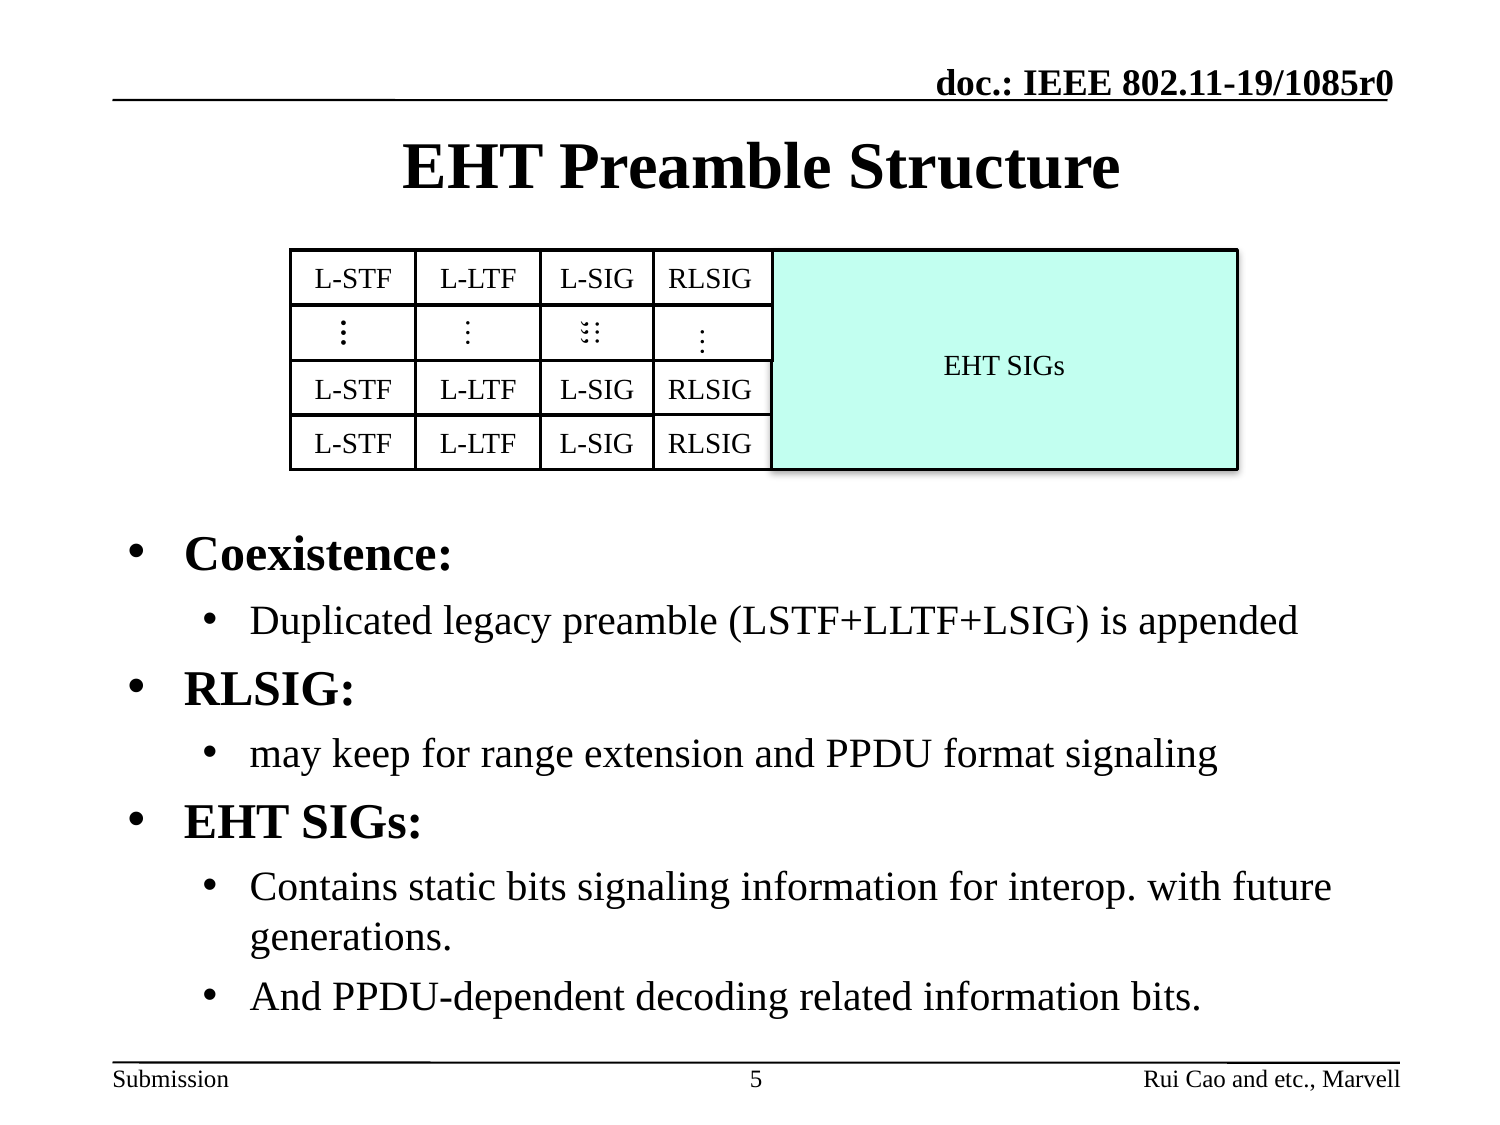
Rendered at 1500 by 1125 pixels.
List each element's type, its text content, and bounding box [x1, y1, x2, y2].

footer Rui Cao and etc., Marvell [878, 1061, 1402, 1093]
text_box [290, 249, 1238, 470]
slide_number 5 [712, 1061, 800, 1123]
list Coexistence: Duplicated legacy preamble (LSTF+LLTF+LSIG) is appended RLSIG: may keep for range extension and PPDU format signaling EHT SIGs: Contains static bits signaling information for interop. with future generations. And PPDU-dependent decoding related information bits. [112, 512, 1463, 1063]
title EHT Preamble Structure [87, 86, 1438, 238]
